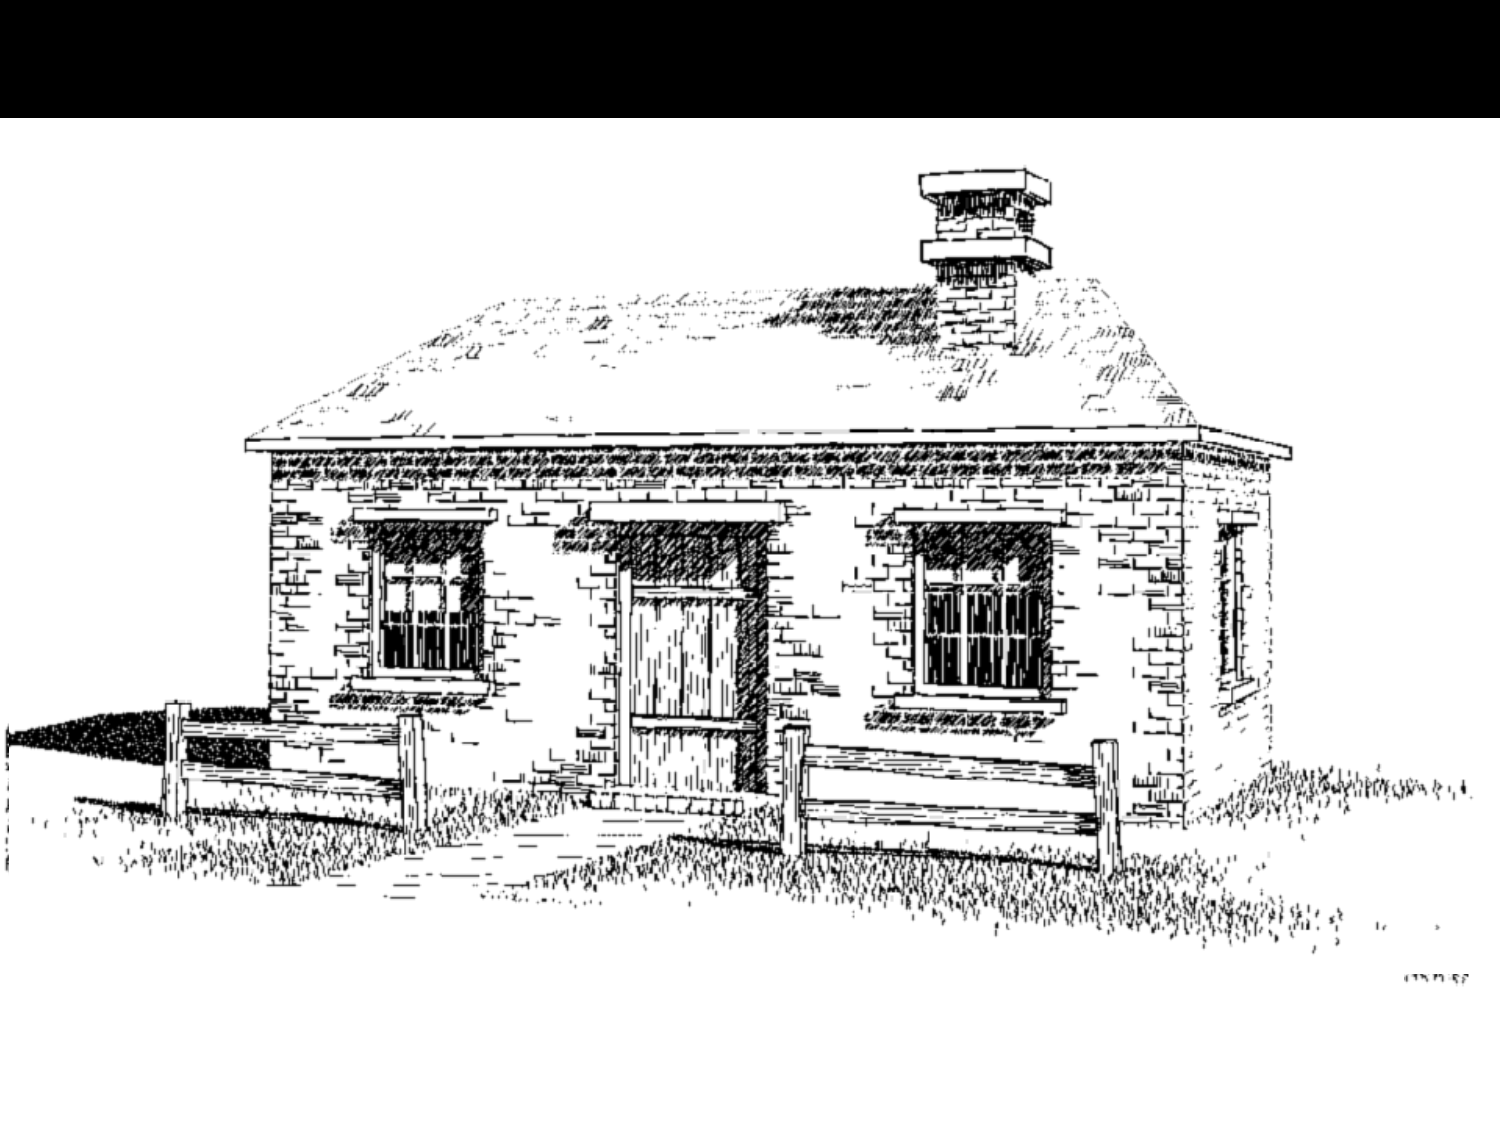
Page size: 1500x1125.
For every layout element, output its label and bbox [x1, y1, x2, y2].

picture [0, 118, 1500, 1007]
